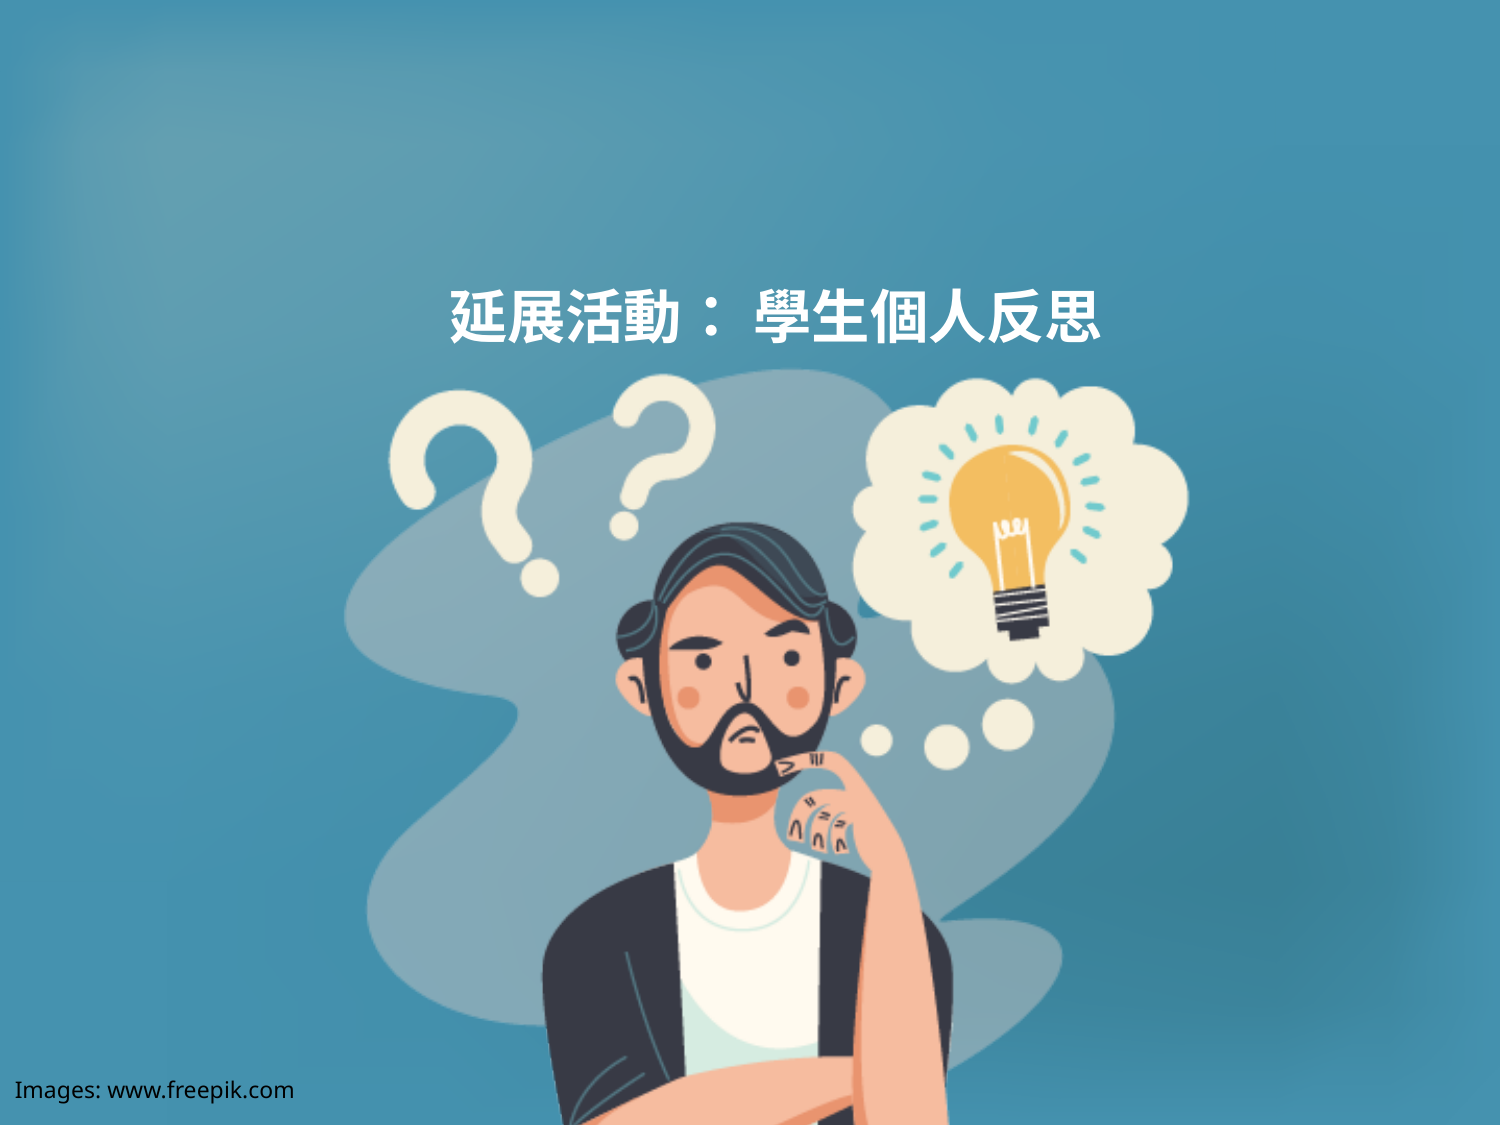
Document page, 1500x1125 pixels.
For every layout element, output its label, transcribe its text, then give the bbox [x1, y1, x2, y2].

picture [0, 0, 1500, 1125]
text_box Images: www.freepik.com [0, 1068, 220, 1111]
